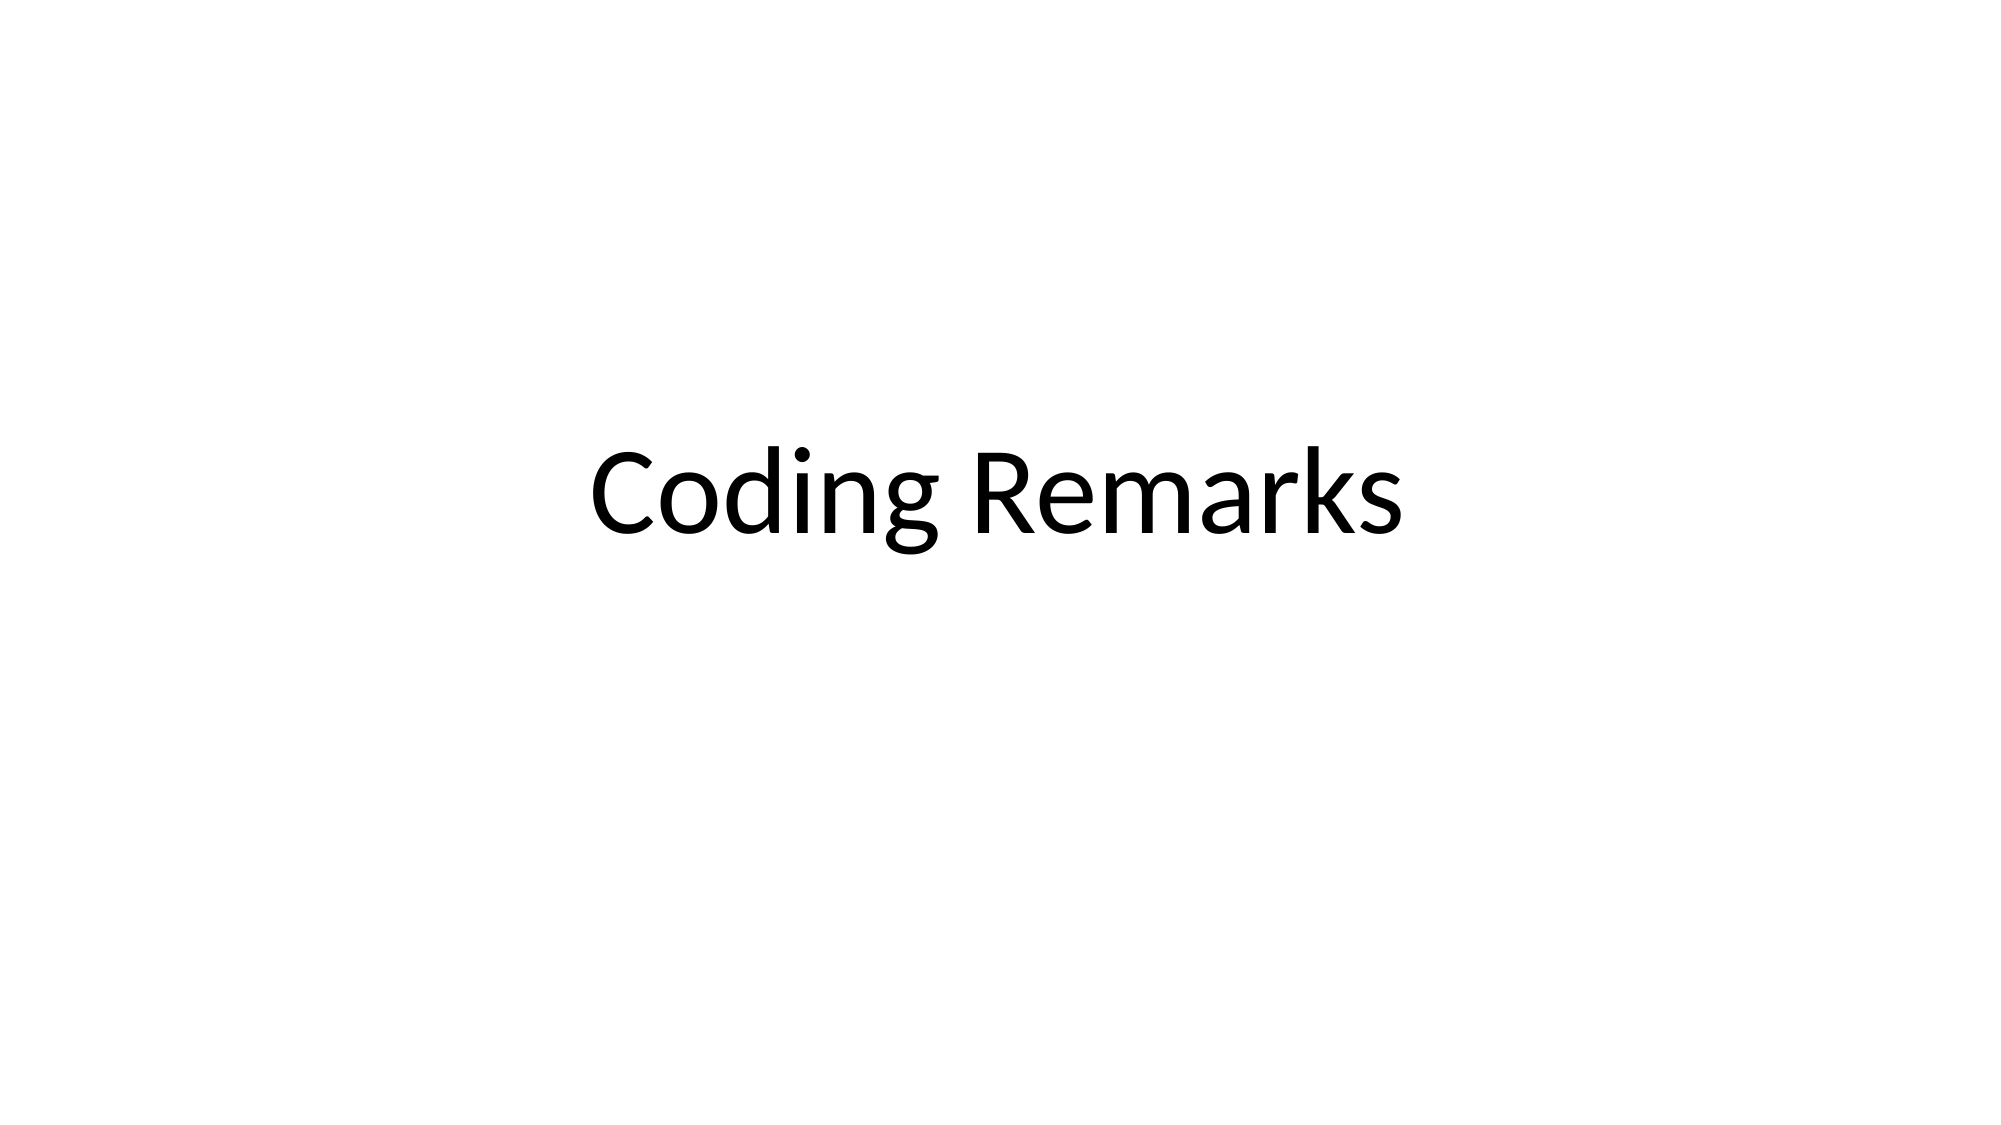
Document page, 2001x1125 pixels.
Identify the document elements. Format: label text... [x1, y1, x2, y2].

title Coding Remarks [89, 184, 1907, 576]
